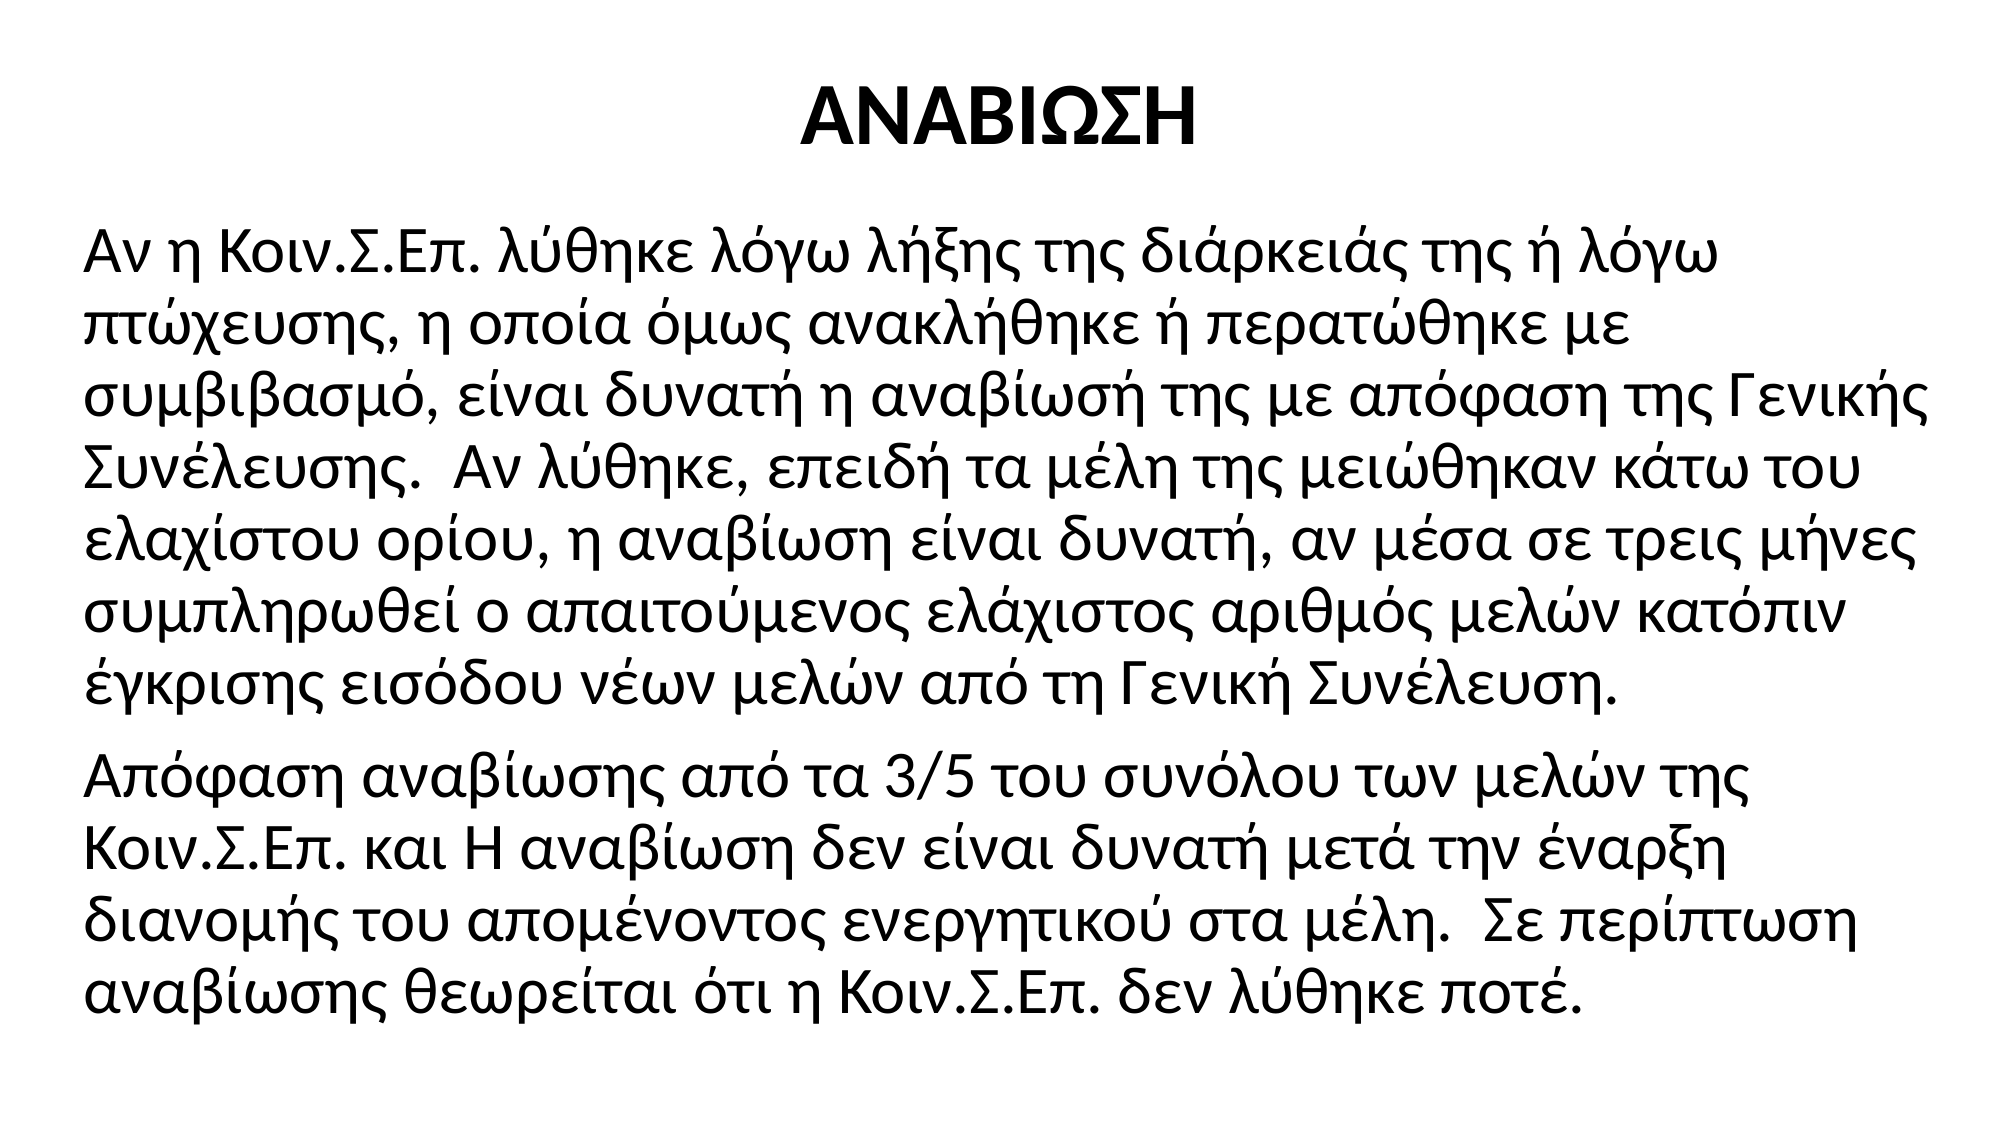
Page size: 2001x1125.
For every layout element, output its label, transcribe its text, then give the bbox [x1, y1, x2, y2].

title ΑΝΑΒΙΩΣΗ [137, 59, 1863, 171]
list Αν η Κοιν.Σ.Επ. λύθηκε λόγω λήξης της διάρκειάς της ή λόγω πτώχευσης, η οποία όμως ανακλήθηκε ή περατώθηκε με συμβιβασμό, είναι δυνατή η αναβίωσή της με απόφαση της Γενικής Συνέλευσης. Αν λύθηκε, επειδή τα μέλη της μειώθηκαν κάτω του ελαχίστου ορίου, η αναβίωση είναι δυνατή, αν μέσα σε τρεις μήνες συμπληρωθεί ο απαιτούμενος ελάχιστος αριθμός μελών κατόπιν έγκρισης εισόδου νέων μελών από τη Γενική Συνέλευση. Απόφαση αναβίωσης από τα 3/5 του συνόλου των μελών της Κοιν.Σ.Επ. και Η αναβίωση δεν είναι δυνατή μετά την έναρξη διανομής του απομένοντος ενεργητικού στα μέλη. Σε περίπτωση αναβίωσης θεωρείται ότι η Κοιν.Σ.Επ. δεν λύθηκε ποτέ. [68, 206, 1959, 1080]
